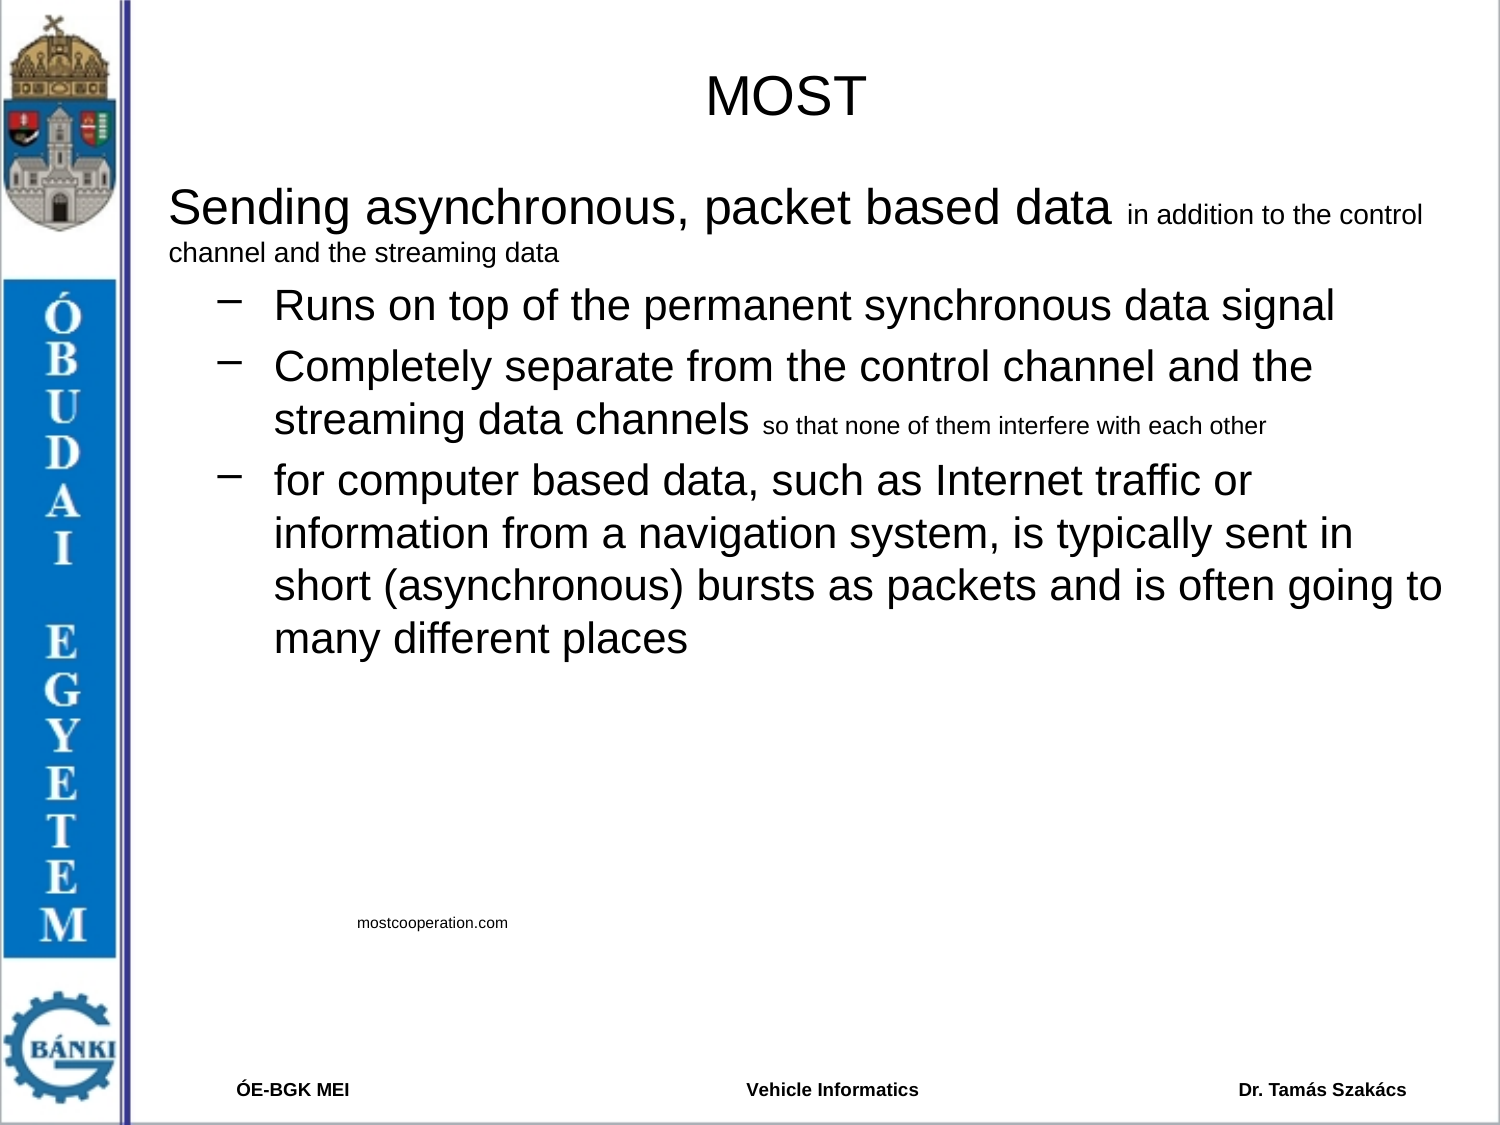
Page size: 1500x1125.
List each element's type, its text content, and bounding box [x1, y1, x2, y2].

title MOST [171, 37, 1402, 150]
list Sending asynchronous, packet based data in addition to the control channel and the streaming data Runs on top of the permanent synchronous data signal Completely separate from the control channel and the streaming data channels so that none of them interfere with each other for computer based data, such as Internet traffic or information from a navigation system, is typically sent in short (asynchronous) bursts as packets and is often going to many different places [153, 167, 1471, 798]
text_box mostcooperation.com [342, 905, 523, 939]
picture [0, 0, 1500, 1125]
